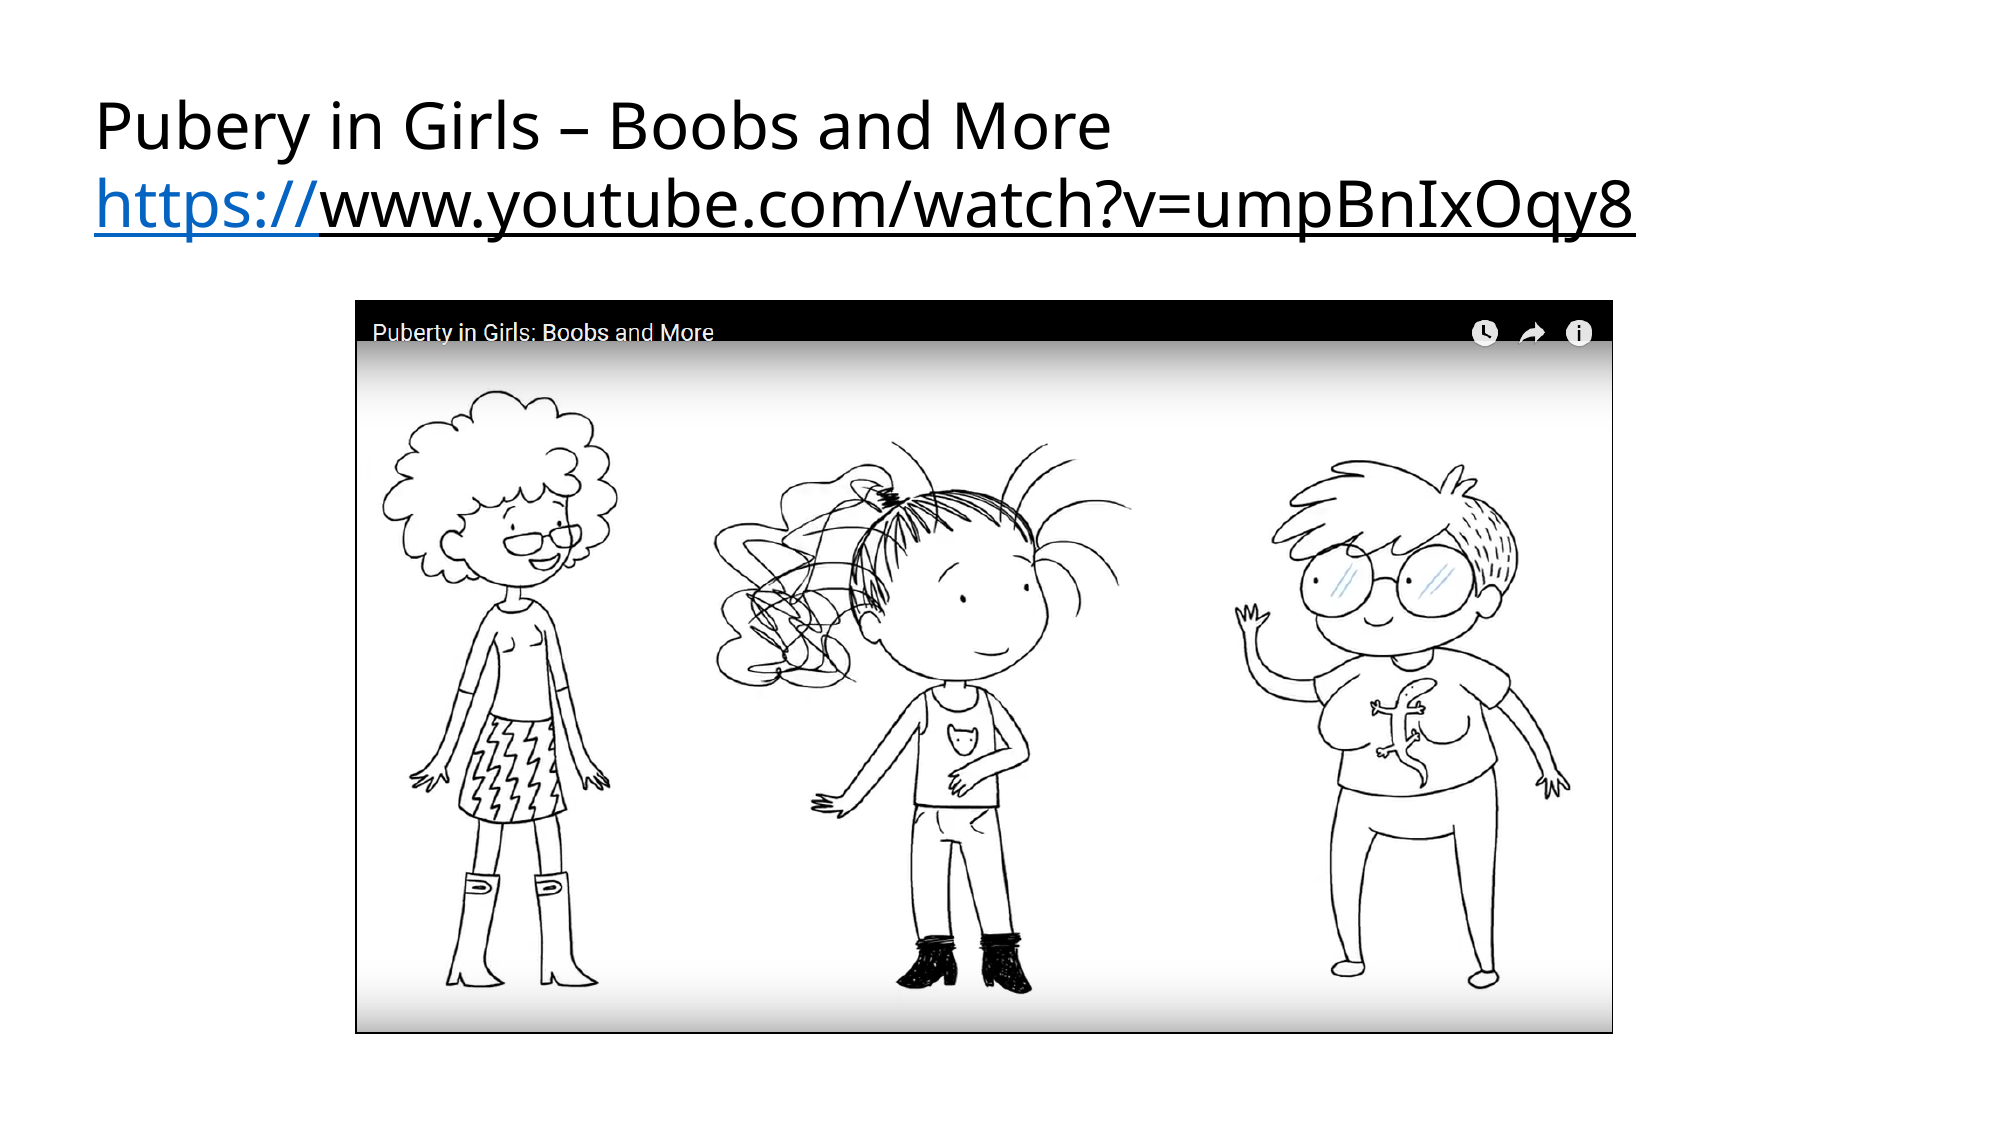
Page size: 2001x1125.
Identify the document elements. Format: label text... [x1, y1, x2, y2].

picture [356, 301, 1612, 1033]
title Pubery in Girls – Boobs and More https://www.youtube.com/watch?v=umpBnIxOqy8 [79, 59, 1863, 278]
